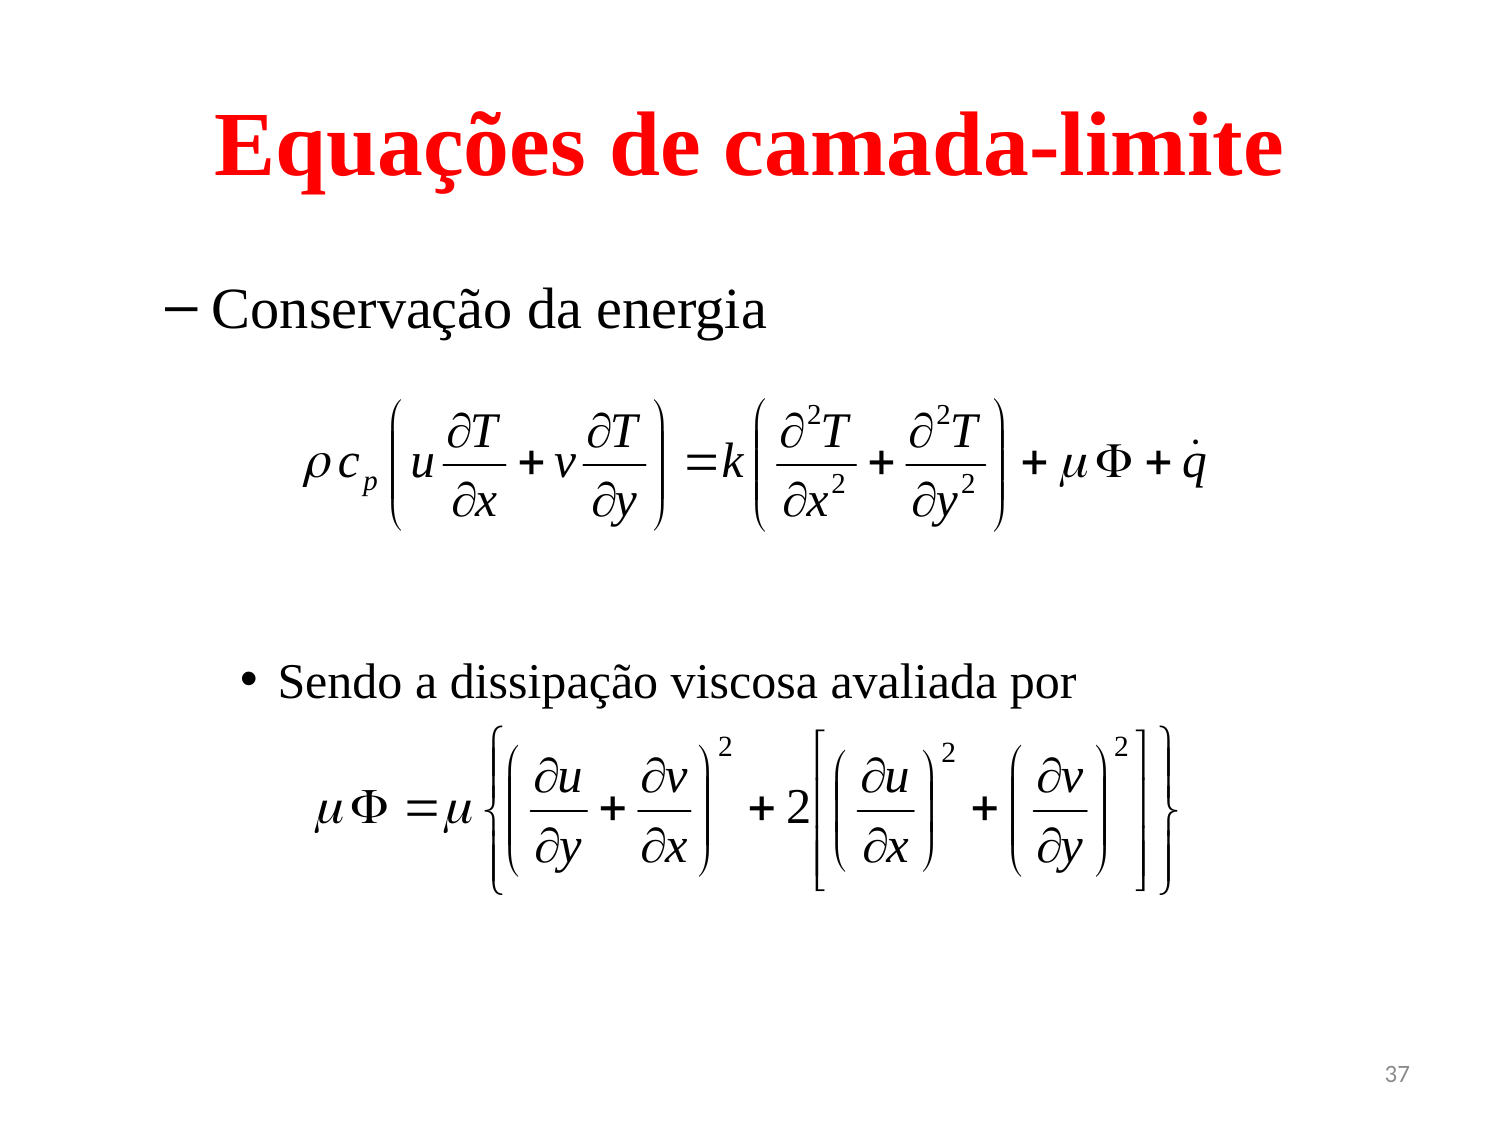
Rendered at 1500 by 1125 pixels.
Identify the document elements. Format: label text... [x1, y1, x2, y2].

list Conservação da energia Sendo a dissipação viscosa avaliada por [75, 262, 1425, 1005]
slide_number 37 [1074, 1042, 1425, 1103]
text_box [292, 386, 1218, 545]
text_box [304, 714, 1192, 908]
title Equações de camada-limite [75, 45, 1425, 233]
